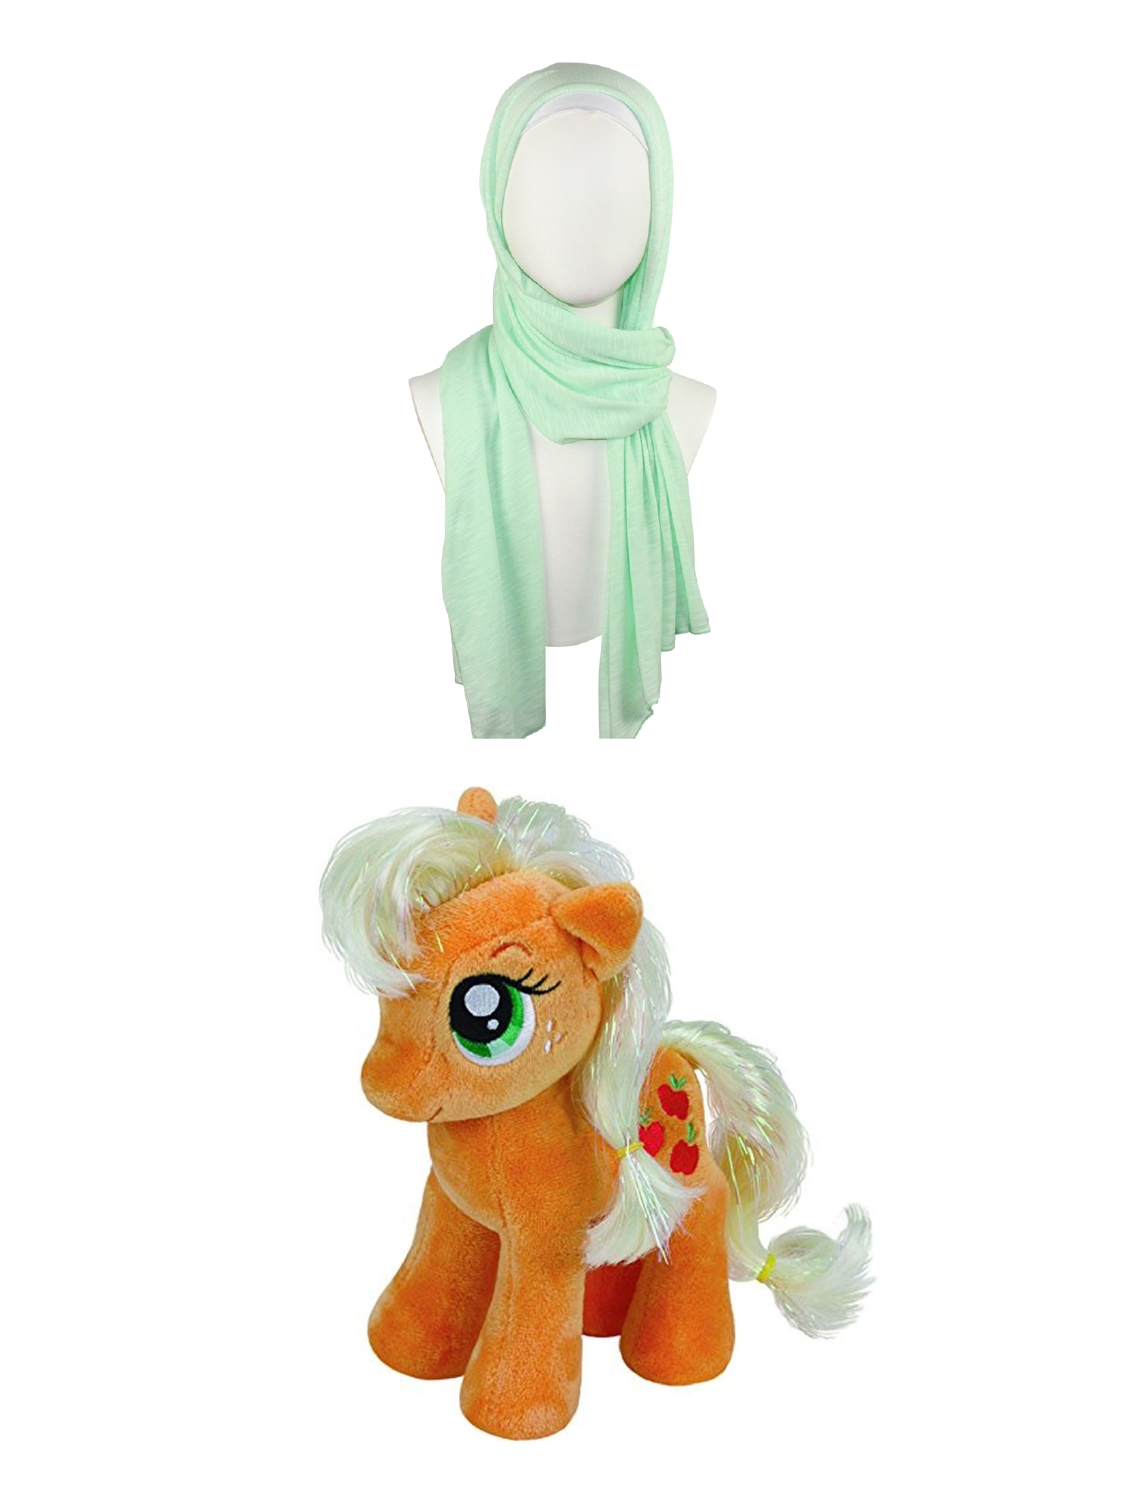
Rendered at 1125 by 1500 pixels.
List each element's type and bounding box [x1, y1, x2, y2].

picture [222, 58, 903, 739]
picture [316, 784, 880, 1441]
